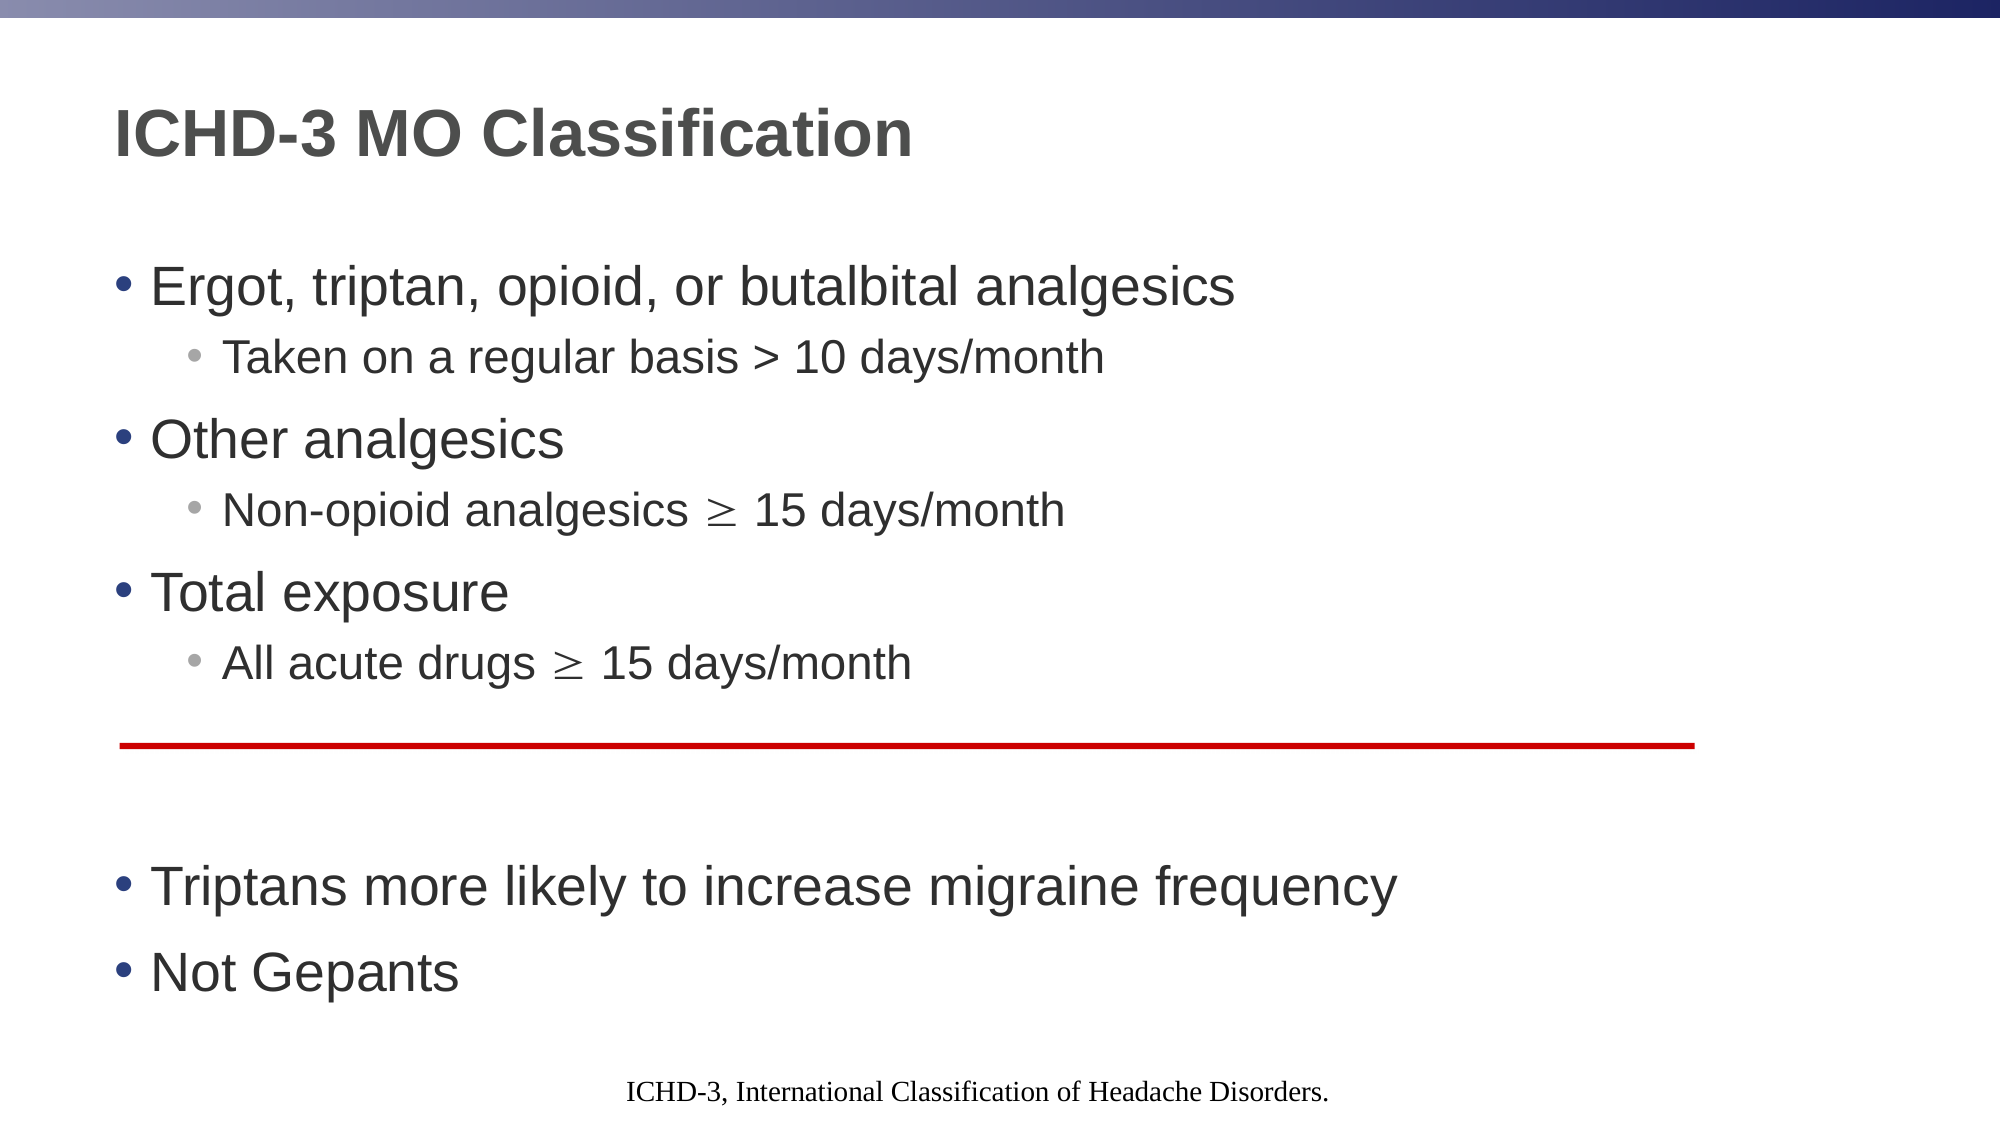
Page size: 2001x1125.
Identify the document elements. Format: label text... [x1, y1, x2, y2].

footer ICHD-3, International Classification of Headache Disorders. [99, 1042, 1863, 1116]
title ICHD-3 MO Classification [99, 32, 1863, 228]
list Ergot, triptan, opioid, or butalbital analgesics Taken on a regular basis > 10 days/month Other analgesics Non-opioid analgesics  15 days/month Total exposure All acute drugs  15 days/month Triptans more likely to increase migraine frequency Not Gepants [99, 242, 1863, 1018]
